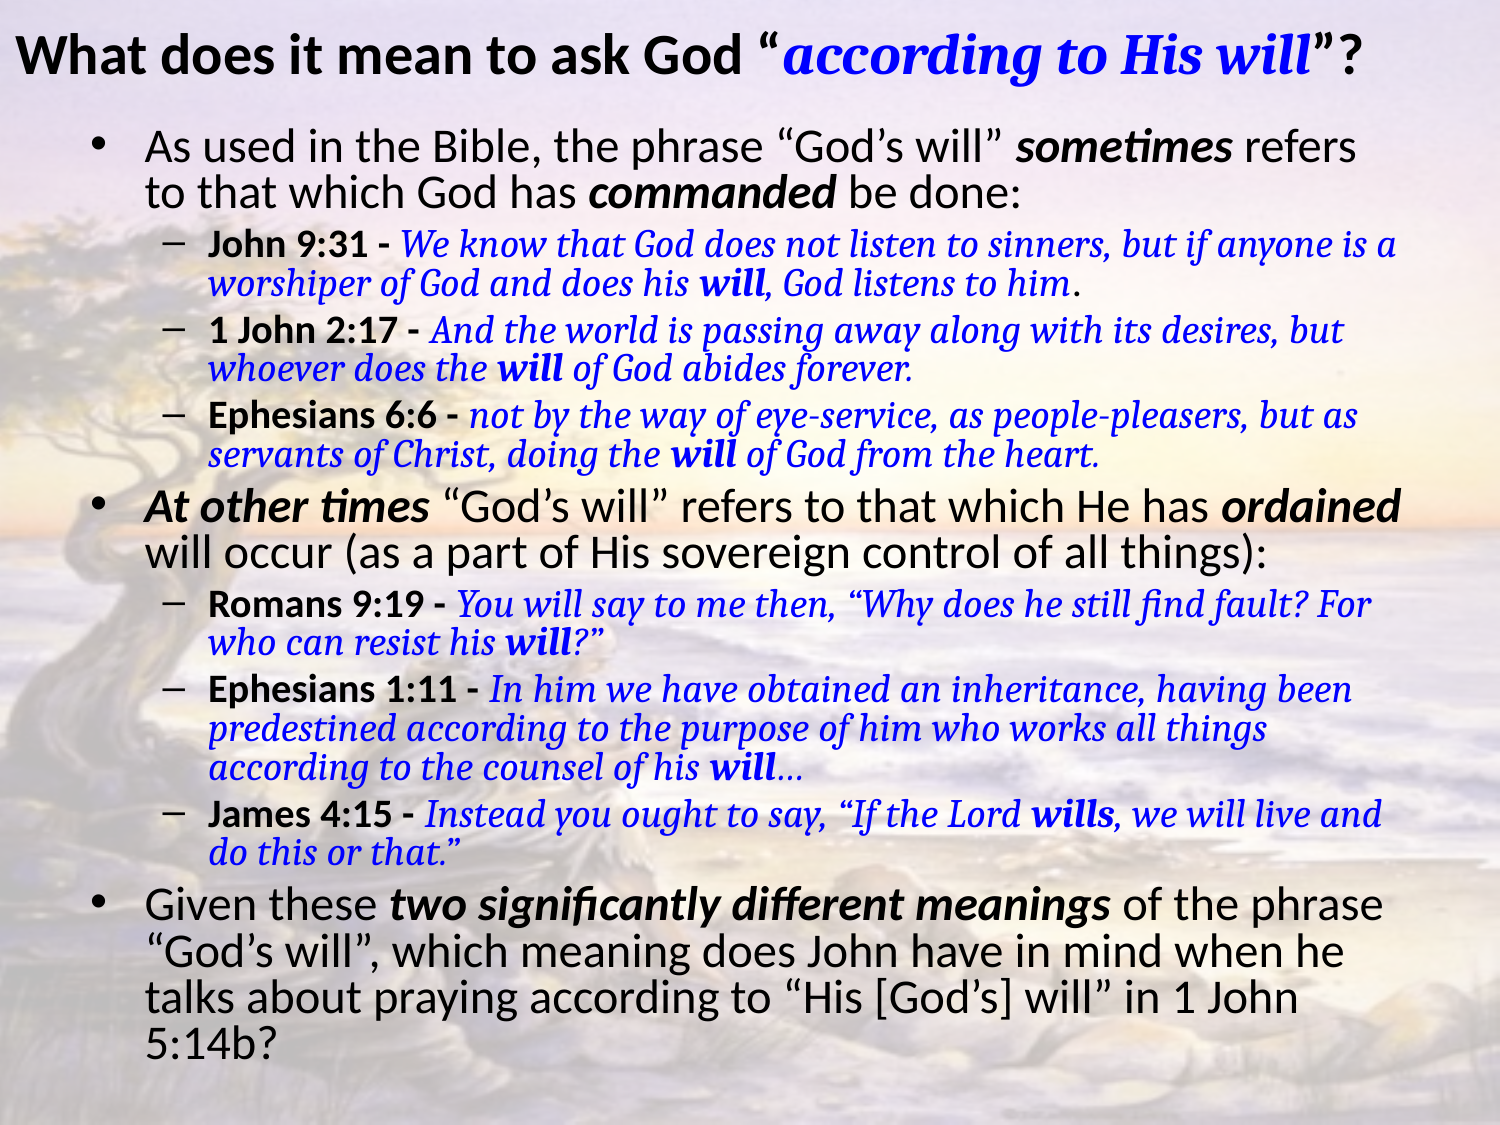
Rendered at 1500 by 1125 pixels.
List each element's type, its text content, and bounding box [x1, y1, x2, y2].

list As used in the Bible, the phrase “God’s will” sometimes refers to that which God has commanded be done: John 9:31 - We know that God does not listen to sinners, but if anyone is a worshiper of God and does his will, God listens to him. 1 John 2:17 - And the world is passing away along with its desires, but whoever does the will of God abides forever. Ephesians 6:6 - not by the way of eye-service, as people-pleasers, but as servants of Christ, doing the will of God from the heart. At other times “God’s will” refers to that which He has ordained will occur (as a part of His sovereign control of all things): Romans 9:19 - You will say to me then, “Why does he still find fault? For who can resist his will?” Ephesians 1:11 - In him we have obtained an inheritance, having been predestined according to the purpose of him who works all things according to the counsel of his will… James 4:15 - Instead you ought to say, “If the Lord wills, we will live and do this or that.” Given these two significantly different meanings of the phrase “God’s will”, which meaning does John have in mind when he talks about praying according to “His [God’s] will” in 1 John 5:14b? [75, 117, 1418, 1121]
title What does it mean to ask God “according to His will”? [0, 0, 1500, 90]
